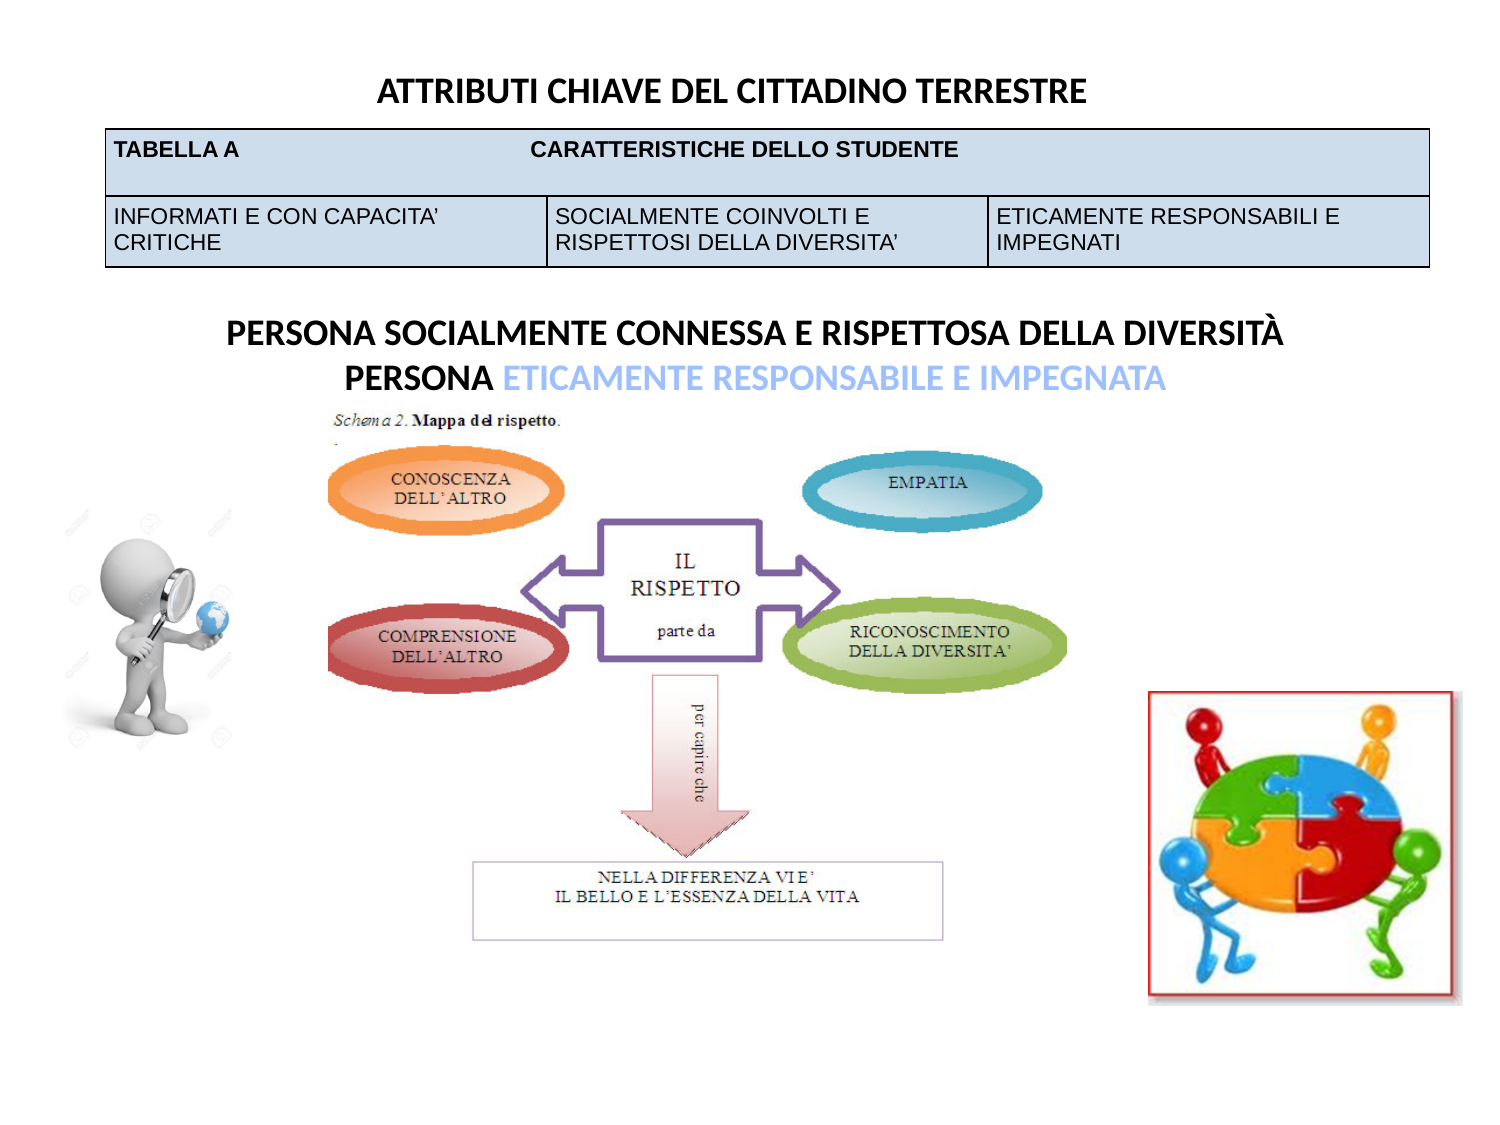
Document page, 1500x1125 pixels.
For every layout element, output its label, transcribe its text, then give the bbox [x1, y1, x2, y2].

table_cell SOCIALMENTE COINVOLTI E RISPETTOSI DELLA DIVERSITA’ [548, 197, 987, 266]
table_header TABELLA A CARATTERISTICHE DELLO STUDENTE [106, 130, 1429, 195]
picture [327, 409, 1067, 969]
picture [58, 503, 264, 755]
table_cell ETICAMENTE RESPONSABILI E IMPEGNATI [989, 197, 1429, 266]
text_box ATTRIBUTI CHIAVE DEL CITTADINO TERRESTRE [46, 58, 1418, 119]
picture [1148, 691, 1463, 1006]
text_box PERSONA COLTA INFORMATA E CRITICA PERSONA SOCIALMENTE CONNESSA E RISPETTOSA DELLA DIVERSITÀ PERSONA ETICAMENTE RESPONSABILE E IMPEGNATA [163, 268, 1348, 406]
table_cell INFORMATI E CON CAPACITA’ CRITICHE [106, 197, 546, 266]
